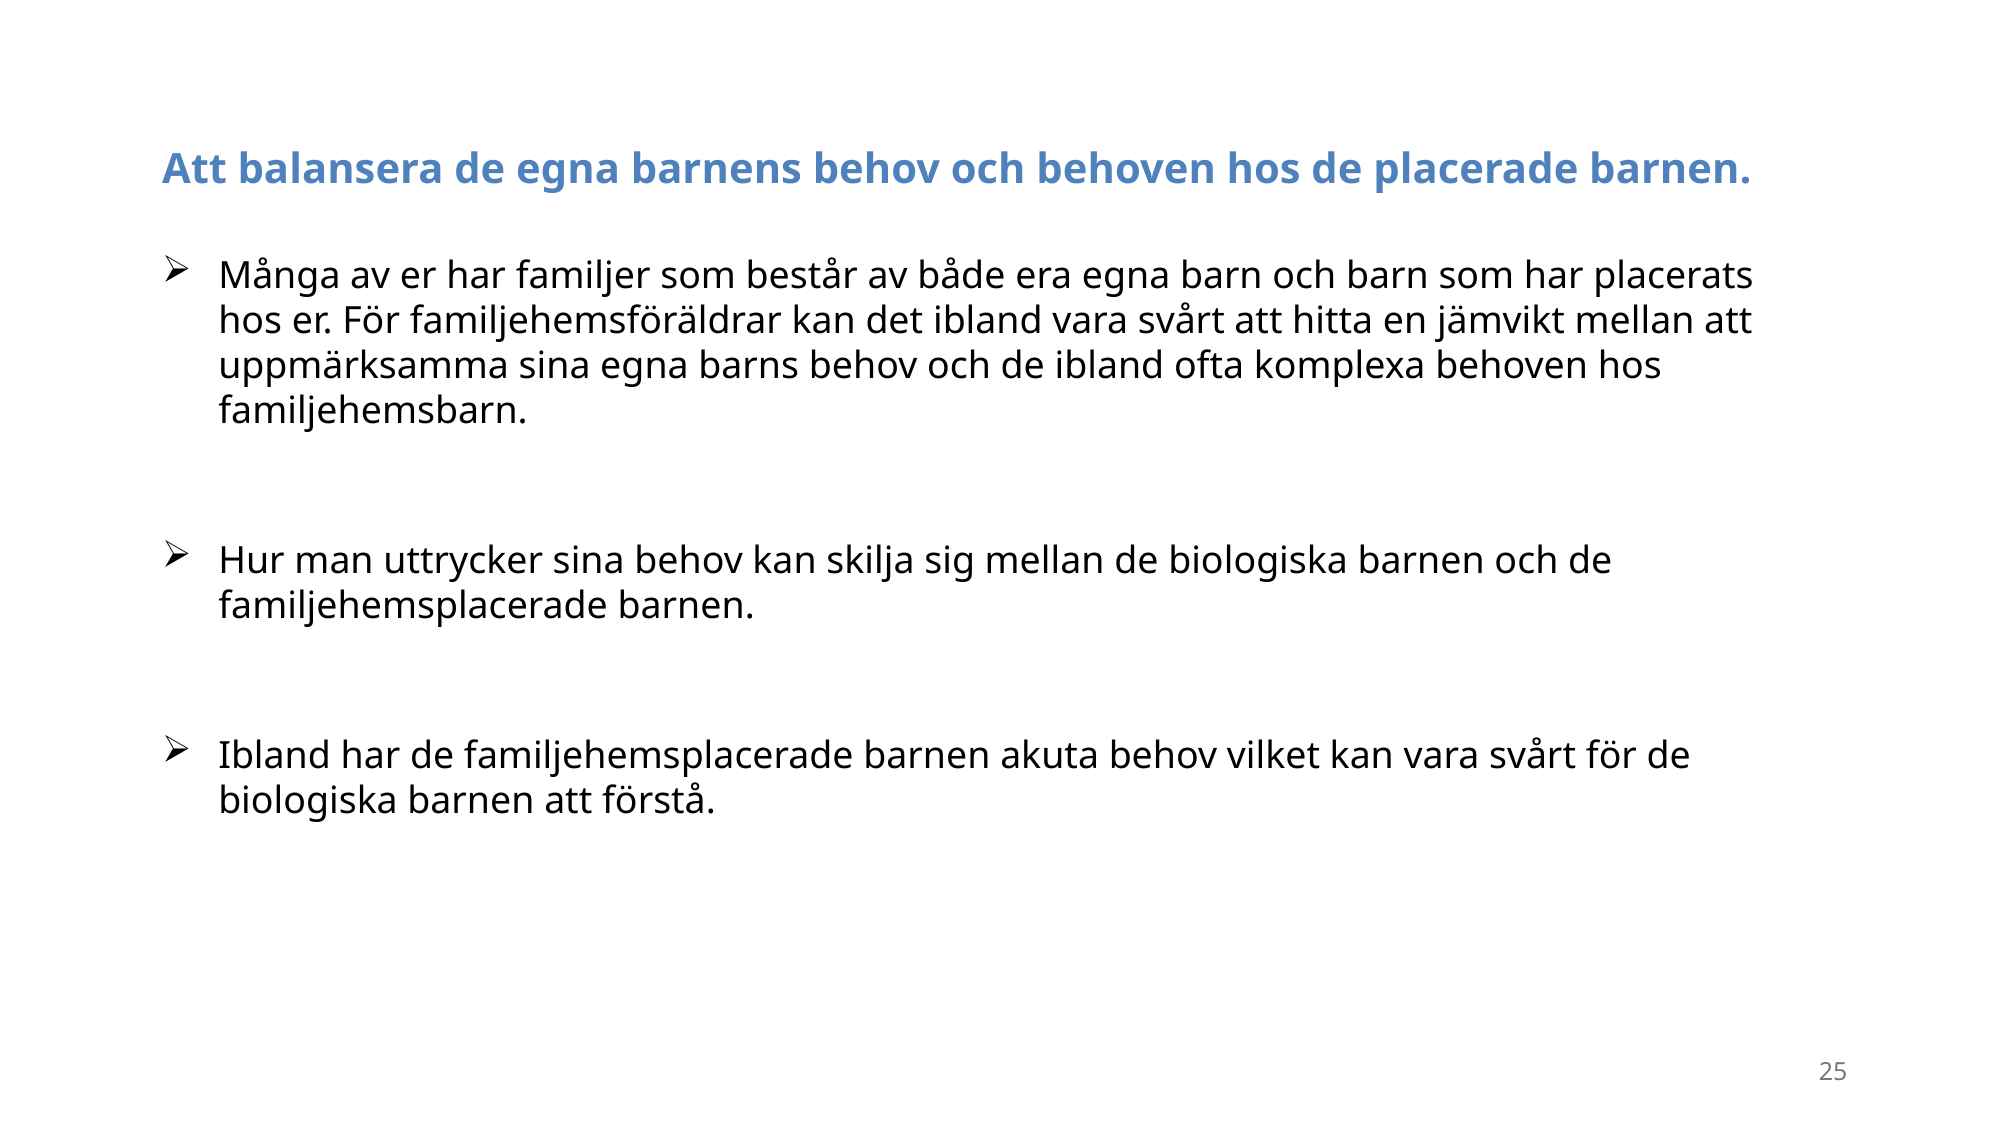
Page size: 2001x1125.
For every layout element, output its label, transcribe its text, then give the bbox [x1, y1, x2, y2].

slide_number 25 [1412, 1042, 1863, 1103]
text_box Att balansera de egna barnens behov och behoven hos de placerade barnen. Många av er har familjer som består av både era egna barn och barn som har placerats hos er. För familjehemsföräldrar kan det ibland vara svårt att hitta en jämvikt mellan att uppmärksamma sina egna barns behov och de ibland ofta komplexa behoven hos familjehemsbarn. Hur man uttrycker sina behov kan skilja sig mellan de biologiska barnen och de familjehemsplacerade barnen. Ibland har de familjehemsplacerade barnen akuta behov vilket kan vara svårt för de biologiska barnen att förstå. [147, 133, 1829, 829]
